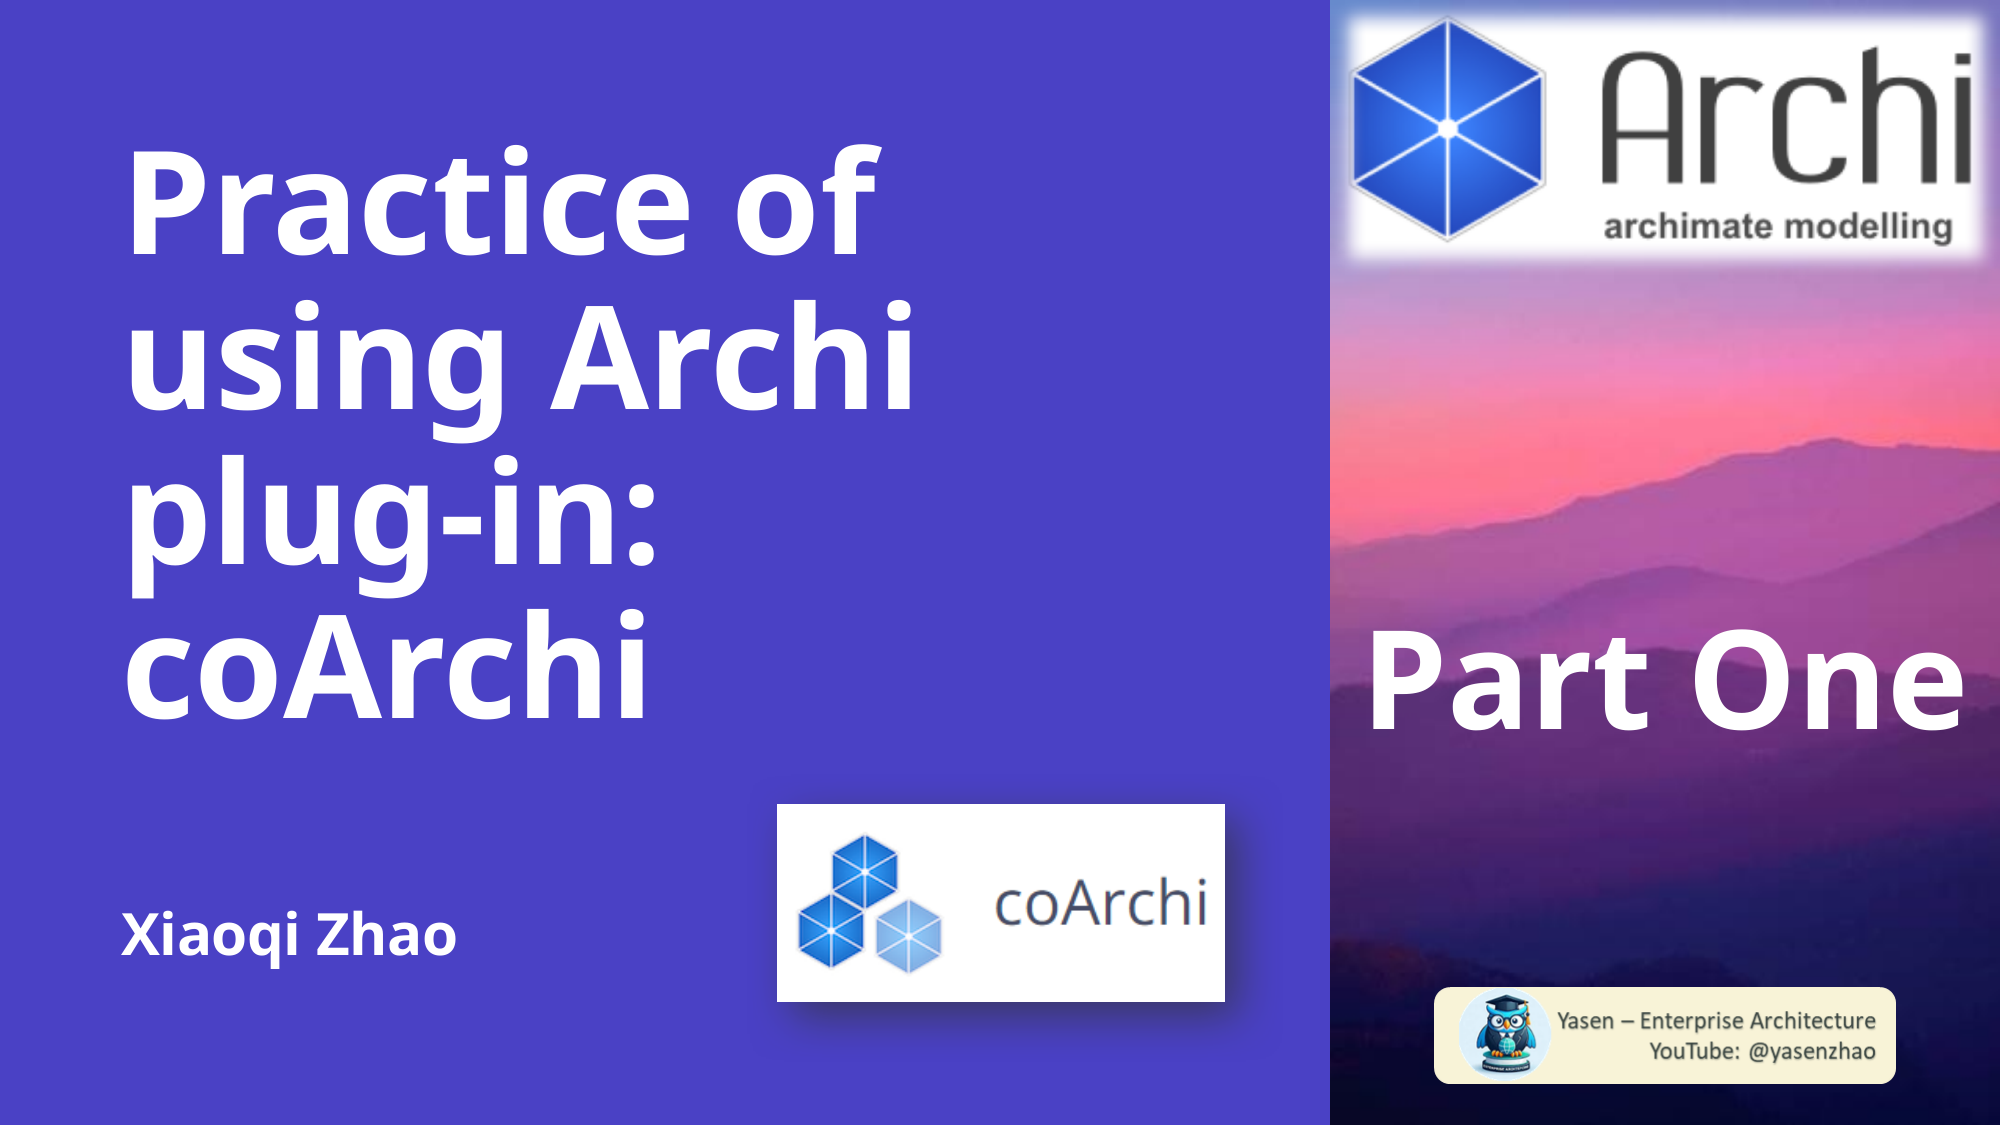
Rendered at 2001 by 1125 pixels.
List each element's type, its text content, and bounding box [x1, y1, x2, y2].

picture [777, 804, 1225, 1002]
subtitle Xiaoqi Zhao [106, 761, 1163, 975]
picture [1330, 0, 2000, 1125]
title Practice of using Archi plug-in: coArchi [106, 123, 1225, 762]
